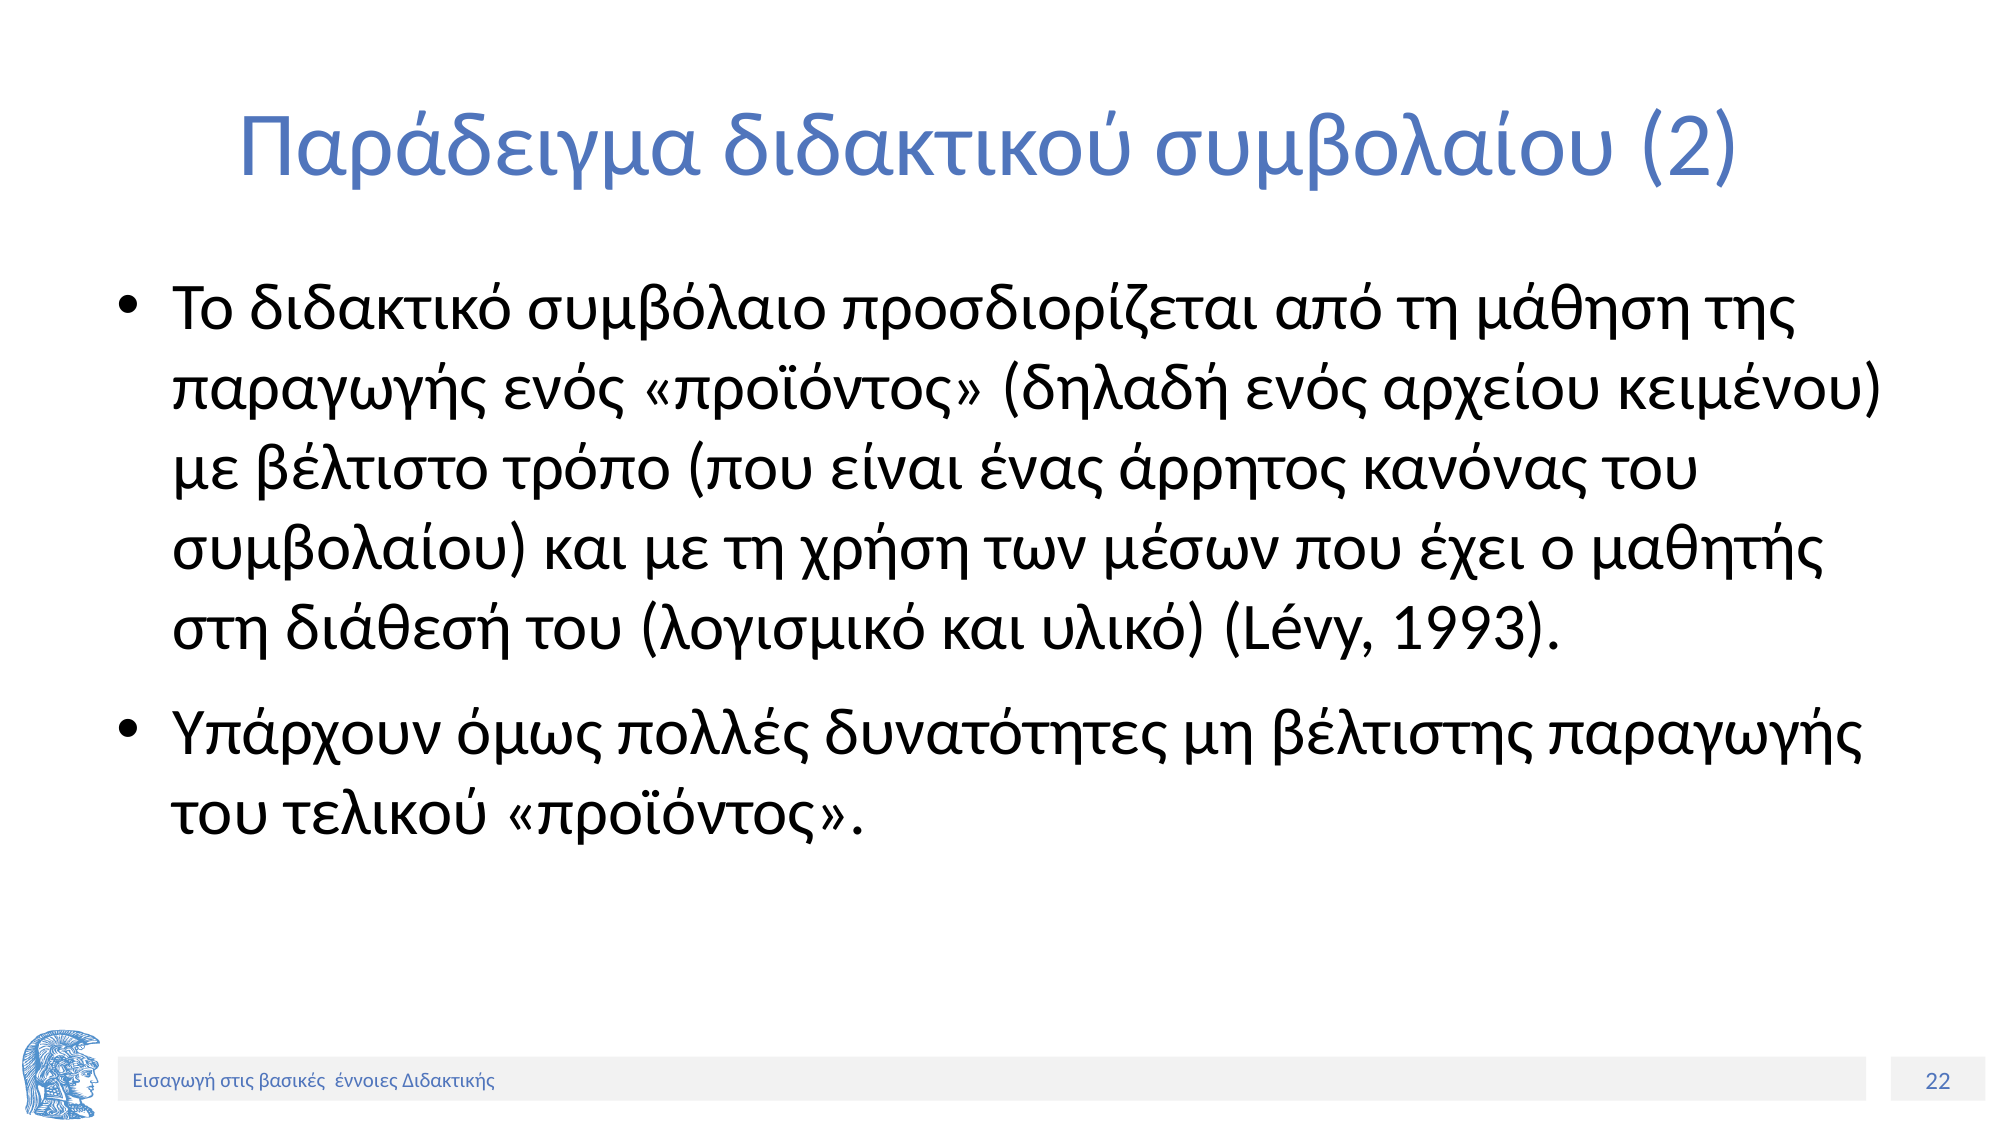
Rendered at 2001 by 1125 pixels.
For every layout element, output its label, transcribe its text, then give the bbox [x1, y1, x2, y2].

list Το διδακτικό συμβόλαιο προσδιορίζεται από τη μάθηση της παραγωγής ενός «προϊόντος» (δηλαδή ενός αρχείου κειμένου) με βέλτιστο τρόπο (που είναι ένας άρρητος κανόνας του συμβολαίου) και με τη χρήση των μέσων που έχει ο μαθητής στη διάθεσή του (λογισμικό και υλικό) (Lévy, 1993). Υπάρχουν όμως πολλές δυνατότητες μη βέλτιστης παραγωγής του τελικού «προϊόντος». [101, 255, 1902, 998]
picture [12, 1026, 108, 1120]
title Παράδειγμα διδακτικού συμβολαίου (2) [99, 45, 1900, 233]
